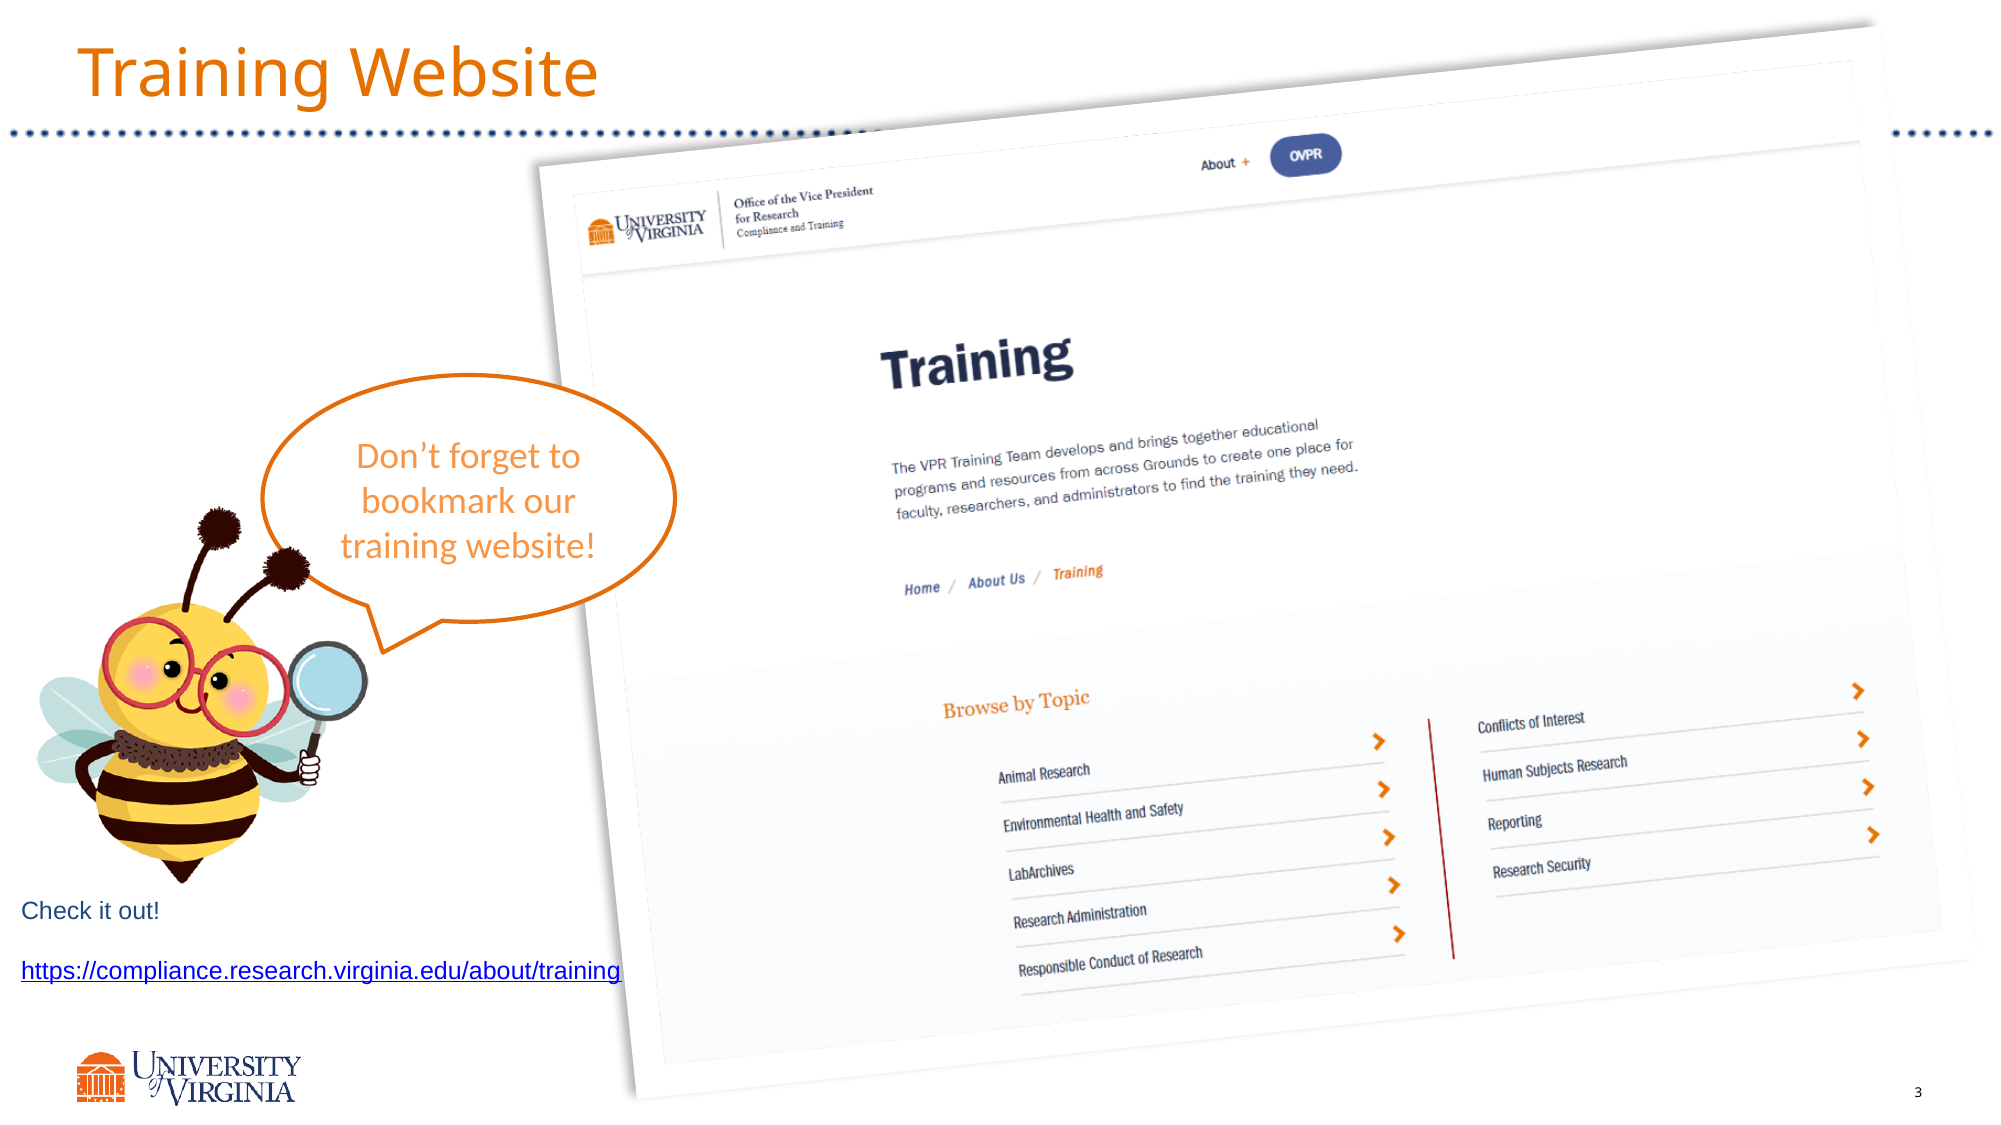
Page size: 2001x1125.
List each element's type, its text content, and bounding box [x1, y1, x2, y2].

text_box Don’t forget to bookmark our training website! [260, 372, 610, 655]
picture [29, 498, 375, 891]
picture [575, 62, 2000, 1064]
text_box Check it out! https://compliance.research.virginia.edu/about/training [6, 887, 660, 1022]
picture [77, 1051, 301, 1106]
title Training Website [75, 28, 1743, 219]
picture [3, 123, 75, 144]
slide_number 3 [1900, 1081, 1931, 1125]
